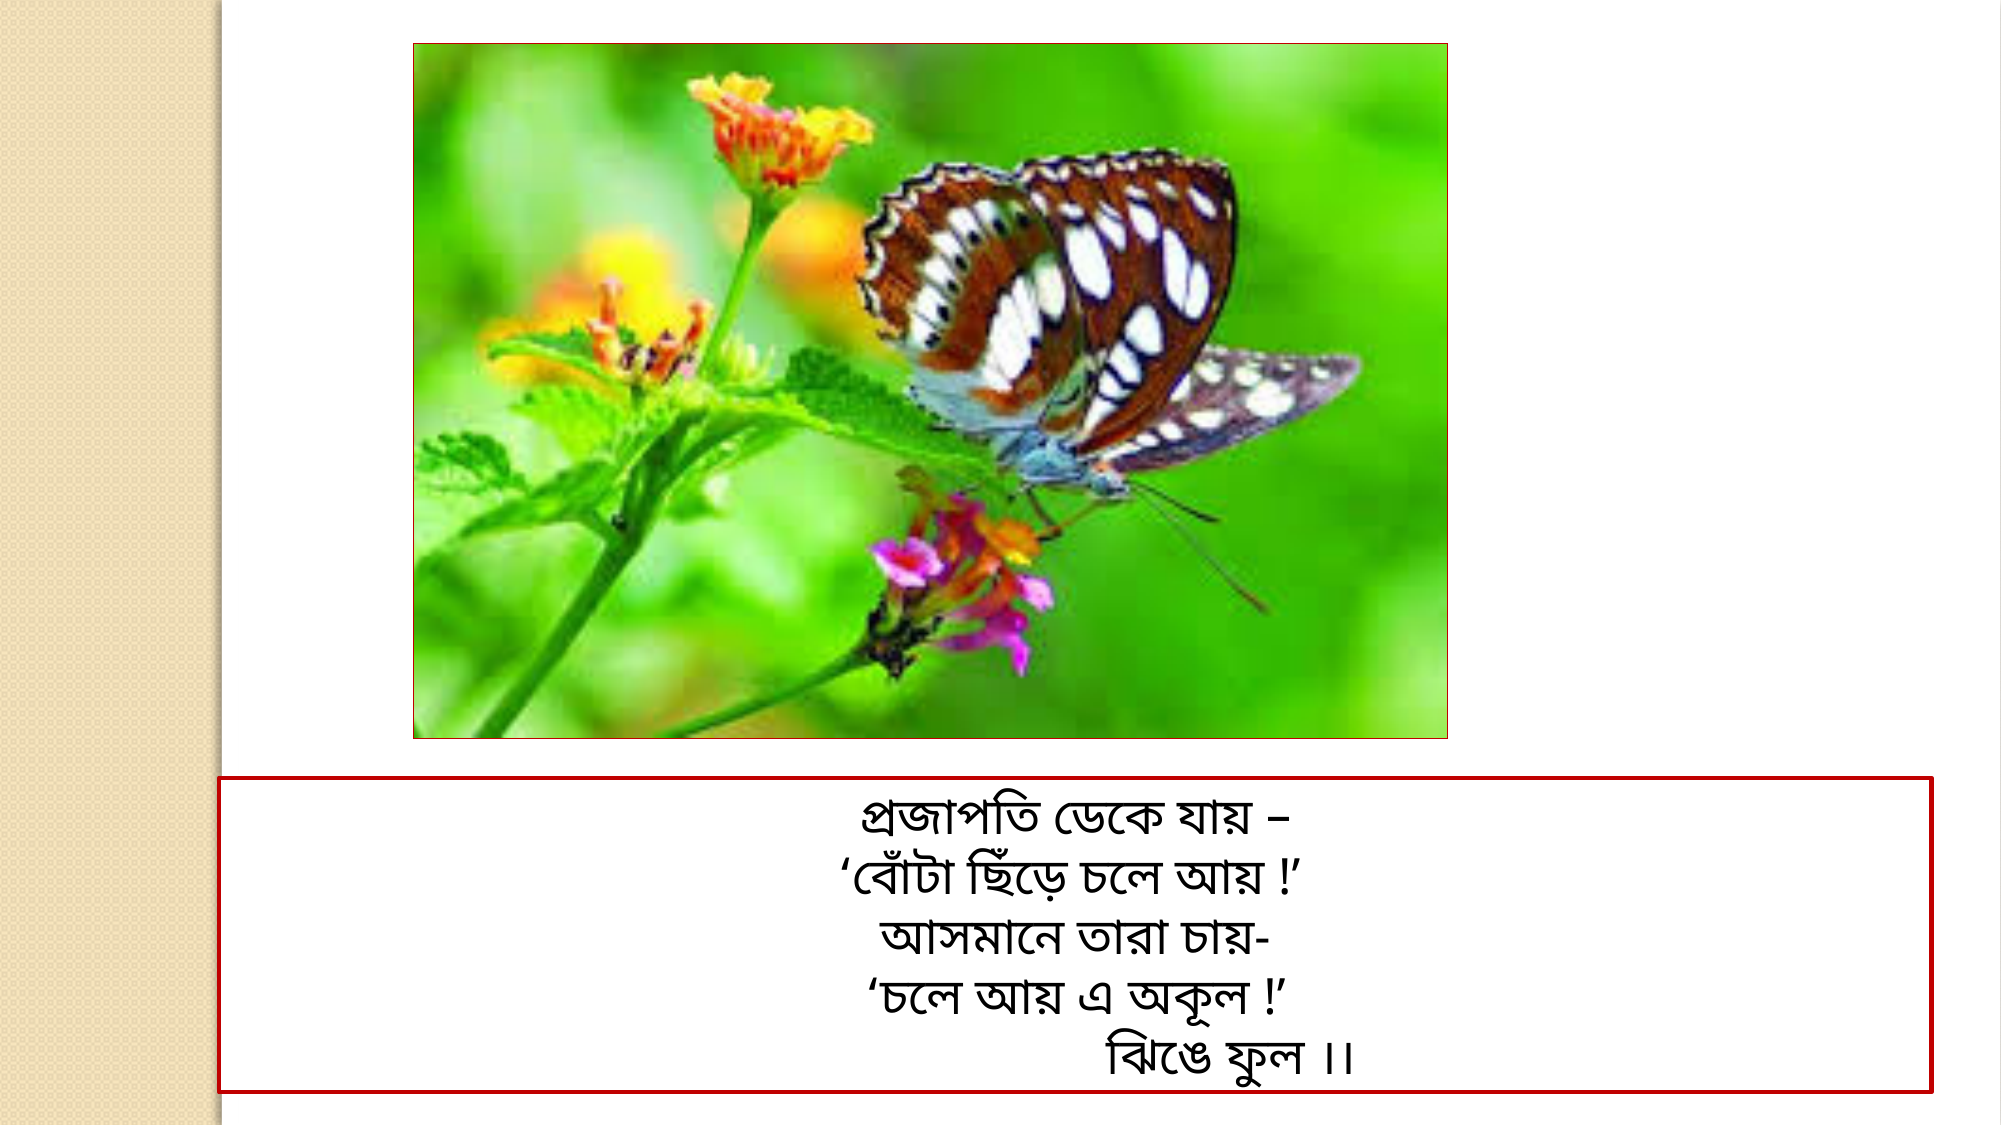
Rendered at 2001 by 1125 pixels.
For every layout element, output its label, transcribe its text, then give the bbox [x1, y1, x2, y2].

picture [413, 43, 1449, 739]
text_box প্রজাপতি ডেকে যায় – ‘বোঁটা ছিঁড়ে চলে আয় !’ আসমানে তারা চায়- ‘চলে আয় এ অকূল !’ ঝিঙে ফুল ।। [217, 776, 1934, 1094]
